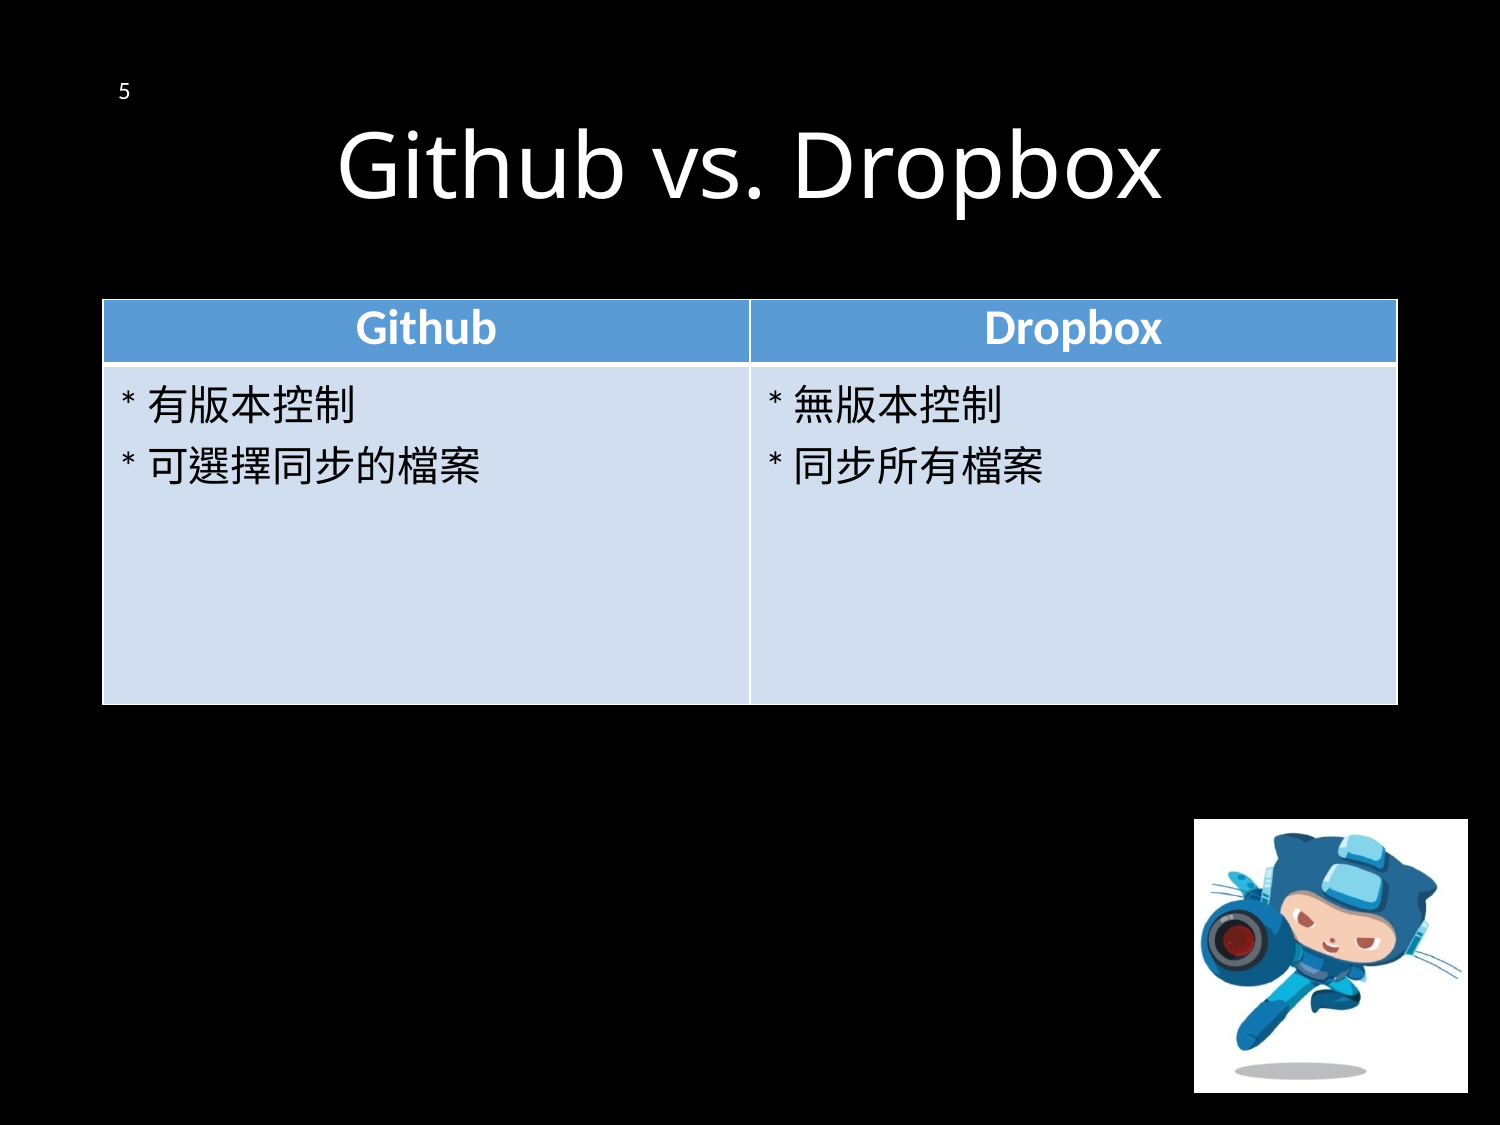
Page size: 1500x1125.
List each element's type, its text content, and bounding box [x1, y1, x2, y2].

table_cell *有版本控制 *可選擇同步的檔案 [104, 367, 749, 704]
picture [1194, 819, 1468, 1093]
table_header Dropbox [751, 300, 1396, 362]
table_cell *無版本控制 *同步所有檔案 [751, 367, 1396, 704]
table_header Github [104, 300, 749, 362]
title Github vs. Dropbox [103, 59, 1397, 278]
slide_number 5 [103, 59, 441, 120]
